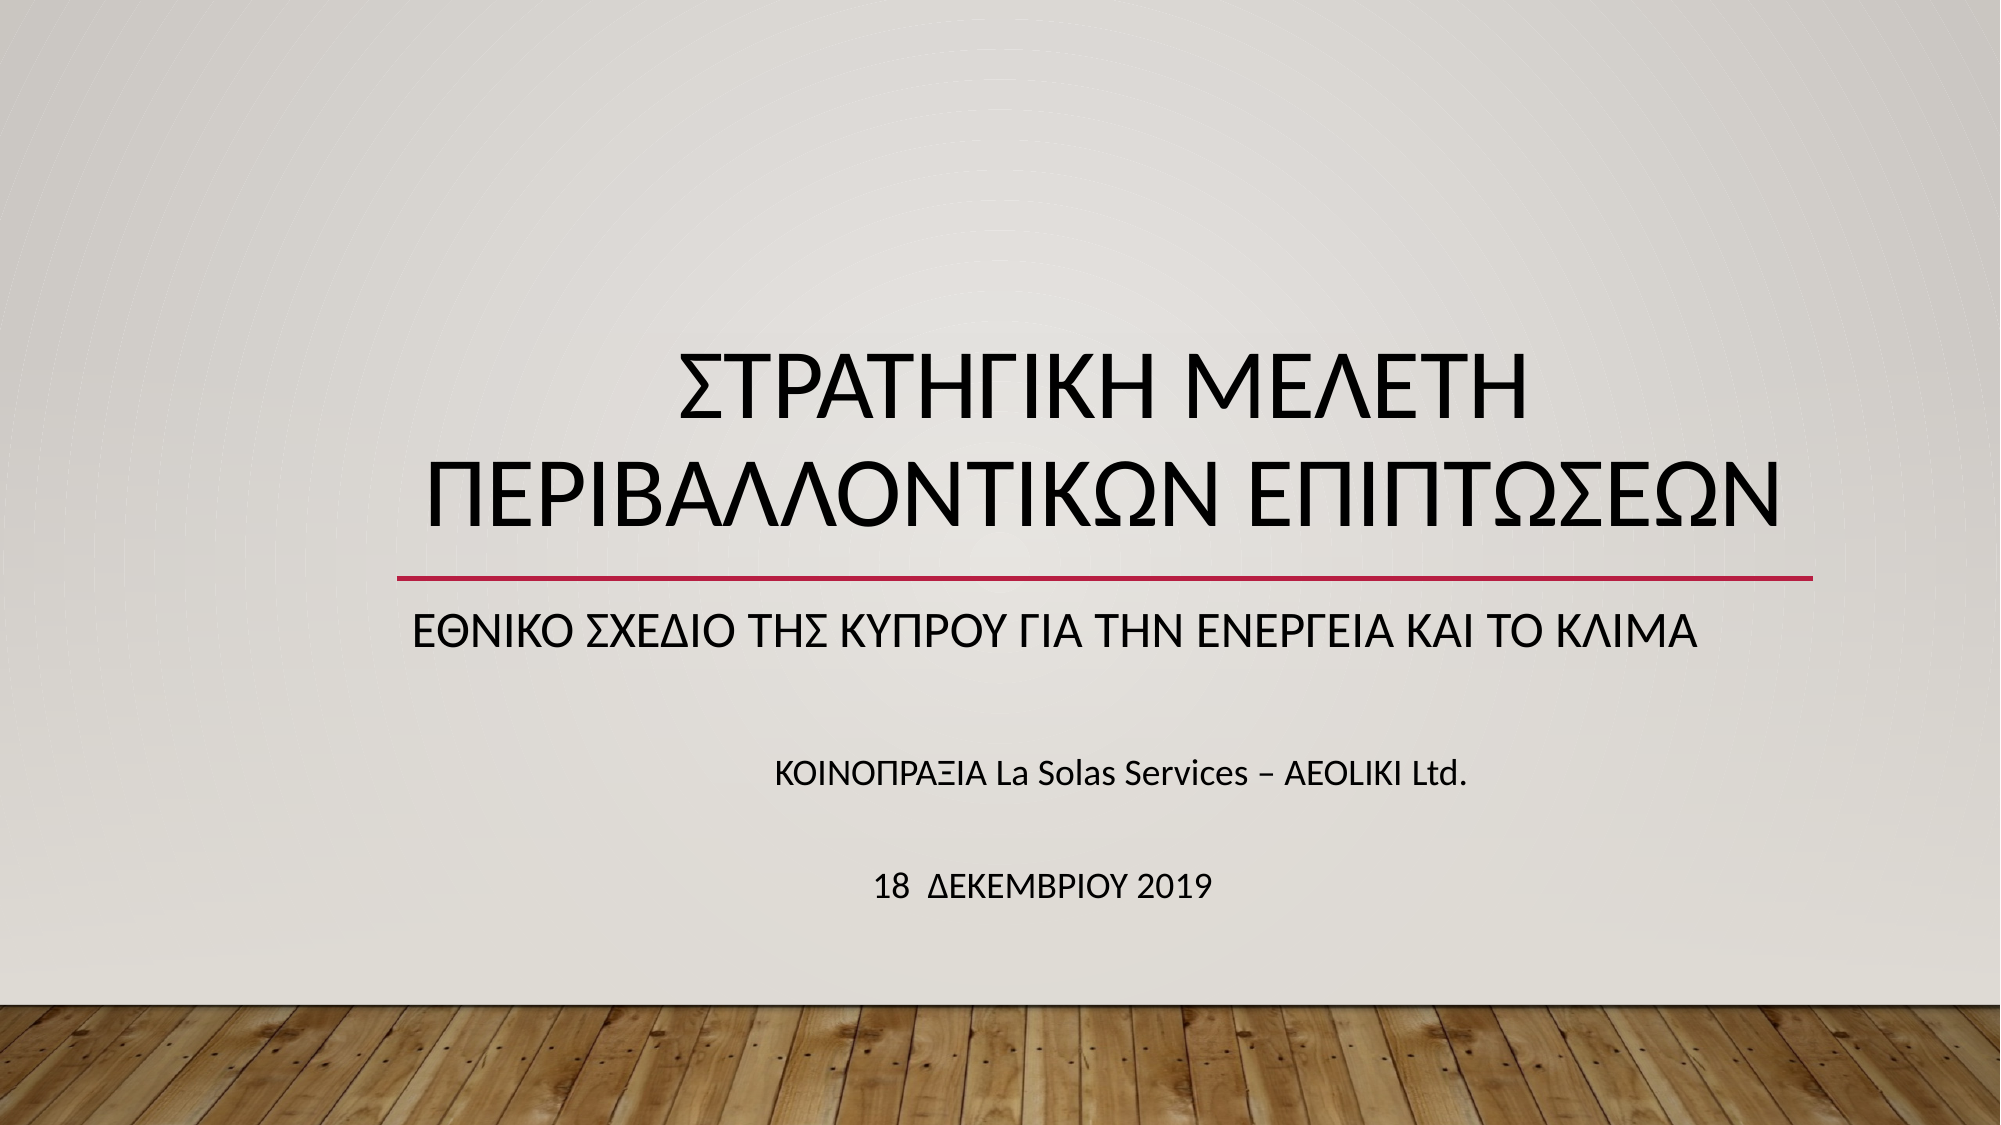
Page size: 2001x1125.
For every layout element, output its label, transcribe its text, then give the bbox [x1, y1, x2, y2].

text_box 18 ΔΕΚΕΜΒΡΙΟΥ 2019 [857, 853, 1228, 913]
title Στρατηγικη Μελετη περιβαλλοντικων επιπτωσεων [396, 131, 1814, 549]
text_box ΚΟΙΝΟΠΡΑΞΙΑ La Solas Services – AEOLIKI Ltd. [760, 740, 1484, 800]
picture [0, 1005, 2000, 1125]
subtitle Εθνικο σχεδιο της κυπρου για την ενεργεια και το κλιμα [396, 569, 1814, 730]
